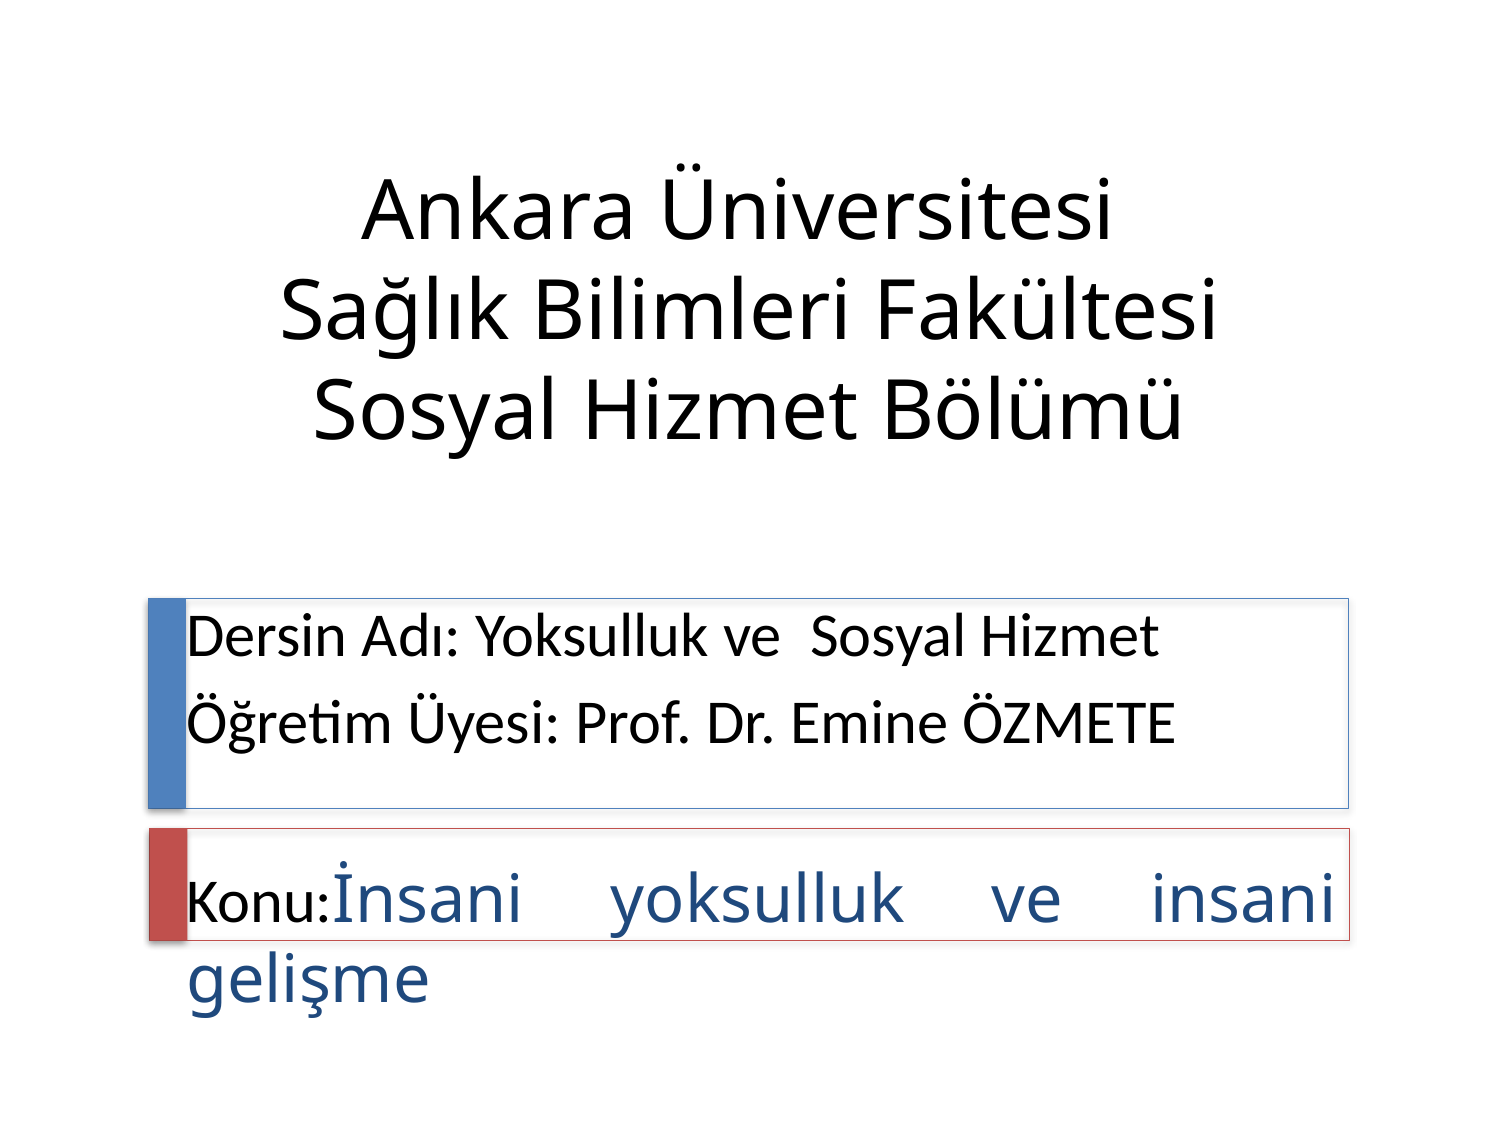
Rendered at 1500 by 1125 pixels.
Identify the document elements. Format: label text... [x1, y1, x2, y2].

title Ankara Üniversitesi Sağlık Bilimleri Fakültesi Sosyal Hizmet Bölümü [112, 149, 1388, 591]
subtitle Dersin Adı: Yoksulluk ve Sosyal Hizmet Öğretim Üyesi: Prof. Dr. Emine ÖZMETE Konu:İnsani yoksulluk ve insani gelişme [171, 586, 1353, 941]
